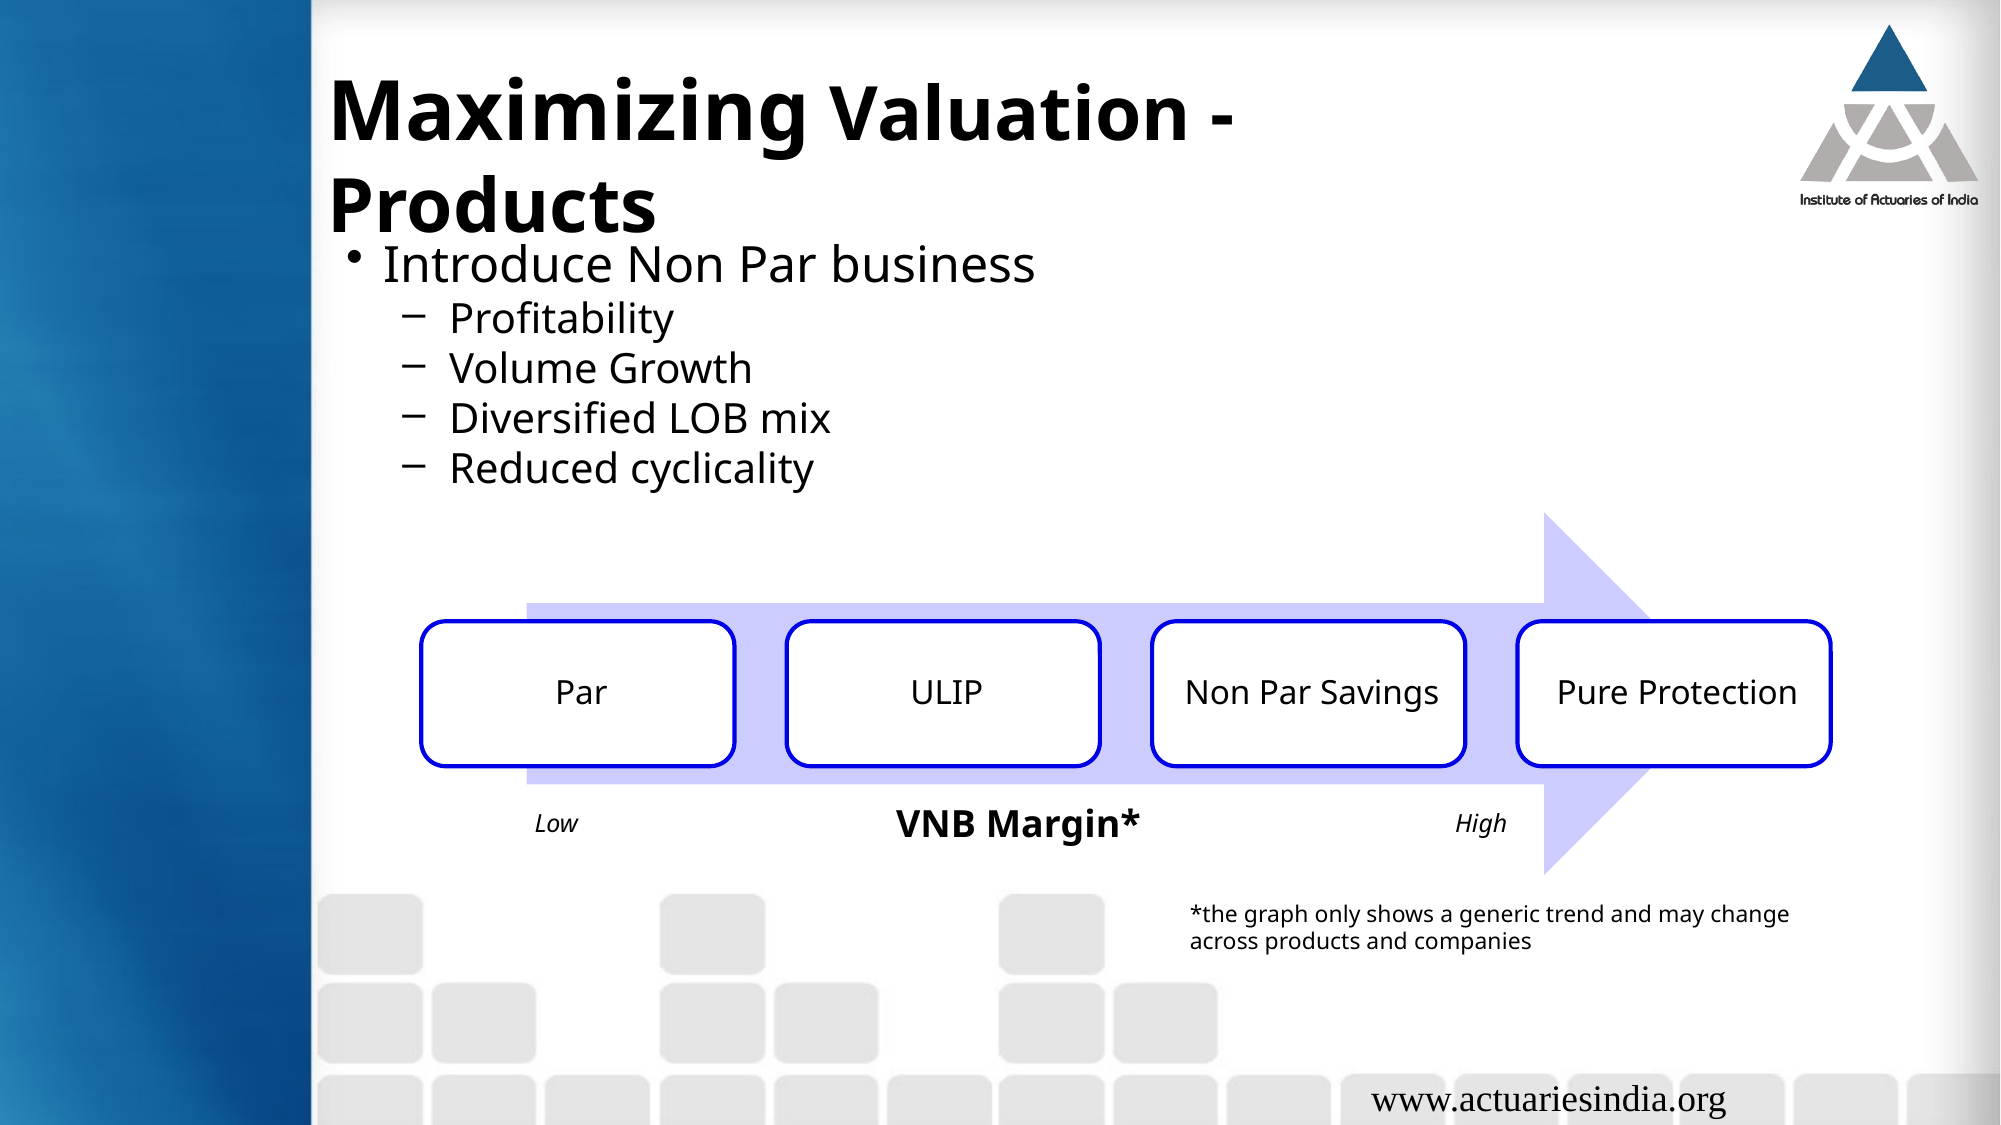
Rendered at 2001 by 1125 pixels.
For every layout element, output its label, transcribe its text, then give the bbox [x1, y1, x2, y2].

picture [0, 0, 2001, 1125]
text_box Maximizing Valuation - Products [312, 50, 1600, 163]
text_box Introduce Non Par business Profitability Volume Growth Diversified LOB mix Reduced cyclicality [312, 174, 1754, 963]
text_box www.actuariesindia.org [1356, 1066, 1832, 1125]
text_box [420, 512, 1832, 876]
text_box *the graph only shows a generic trend and may change across products and companies [1174, 891, 1850, 962]
